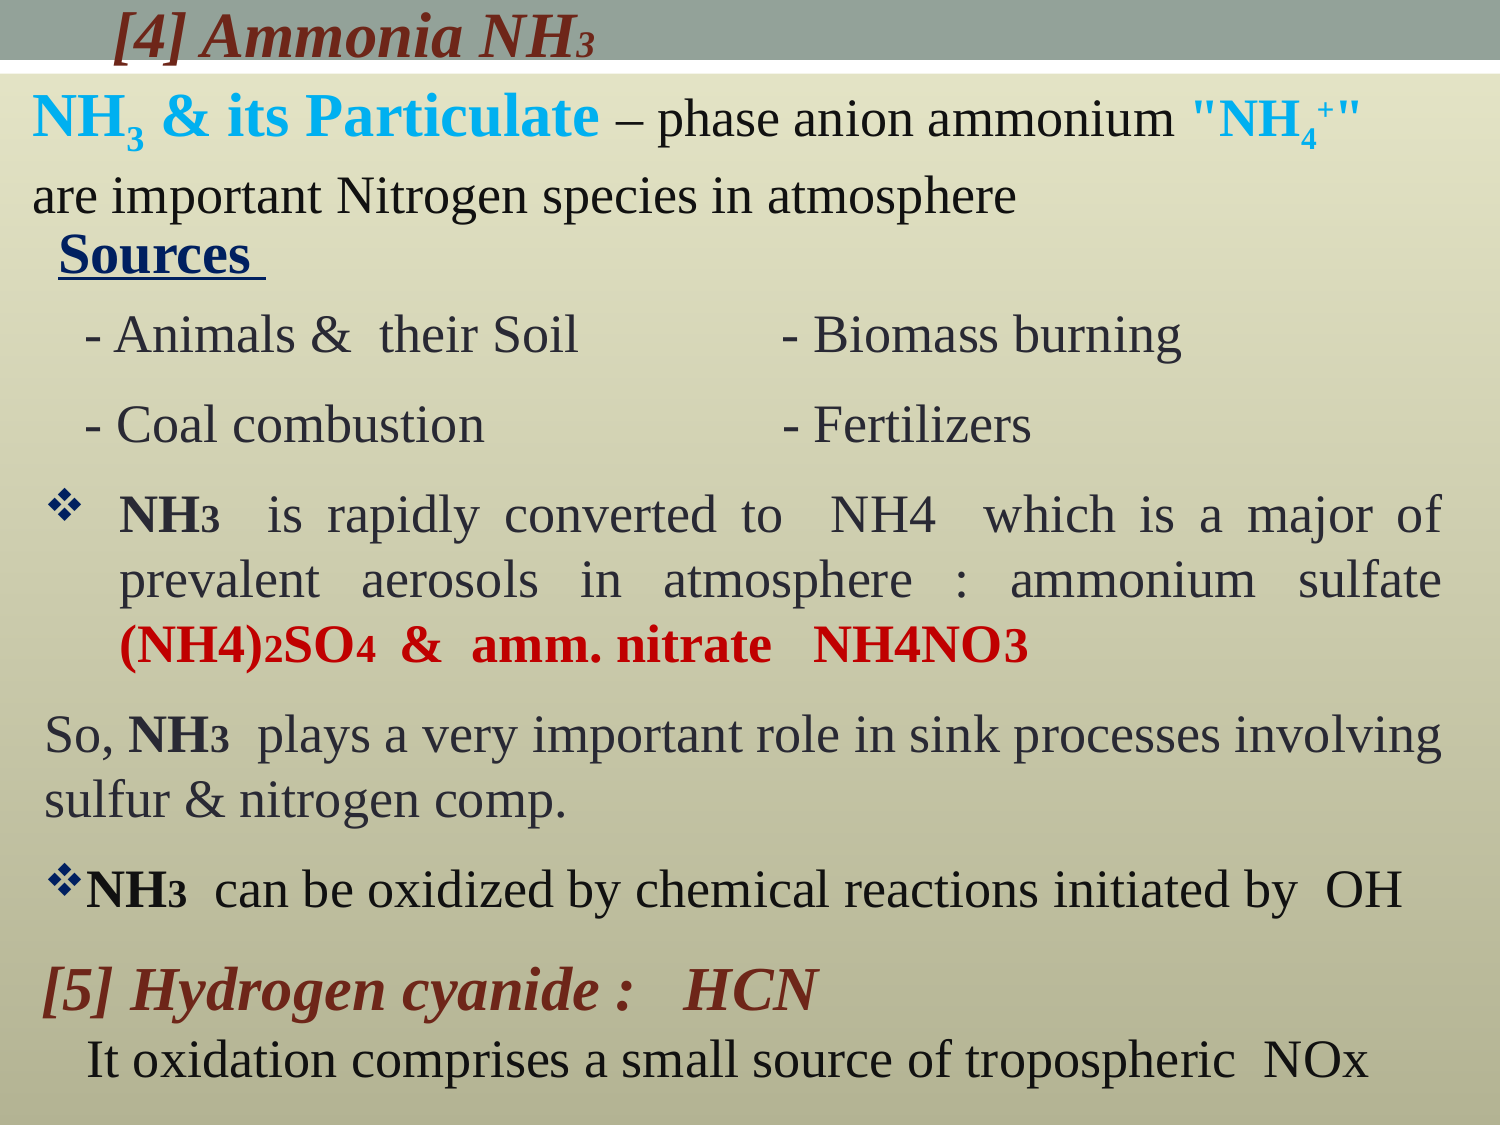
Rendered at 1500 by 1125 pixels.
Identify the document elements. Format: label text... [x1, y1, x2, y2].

text_box [4] Ammonia NH3 [79, 0, 611, 66]
text_box [5] Hydrogen cyanide : HCN It oxidation comprises a small source of tropospheric NOx [17, 940, 1459, 1096]
text_box NH3 & its Particulate – phase anion ammonium "NH4+" are important Nitrogen species in atmosphere [17, 66, 1436, 232]
text_box Sources - Animals & their Soil - Biomass burning - Coal combustion - Fertilizers NH3 is rapidly converted to NH4 which is a major of prevalent aerosols in atmosphere : ammonium sulfate (NH4)2SO4 & amm. nitrate NH4NO3 So, NH3 plays a very important role in sink processes involving sulfur & nitrogen comp. NH3 can be oxidized by chemical reactions initiated by OH [29, 208, 1459, 926]
